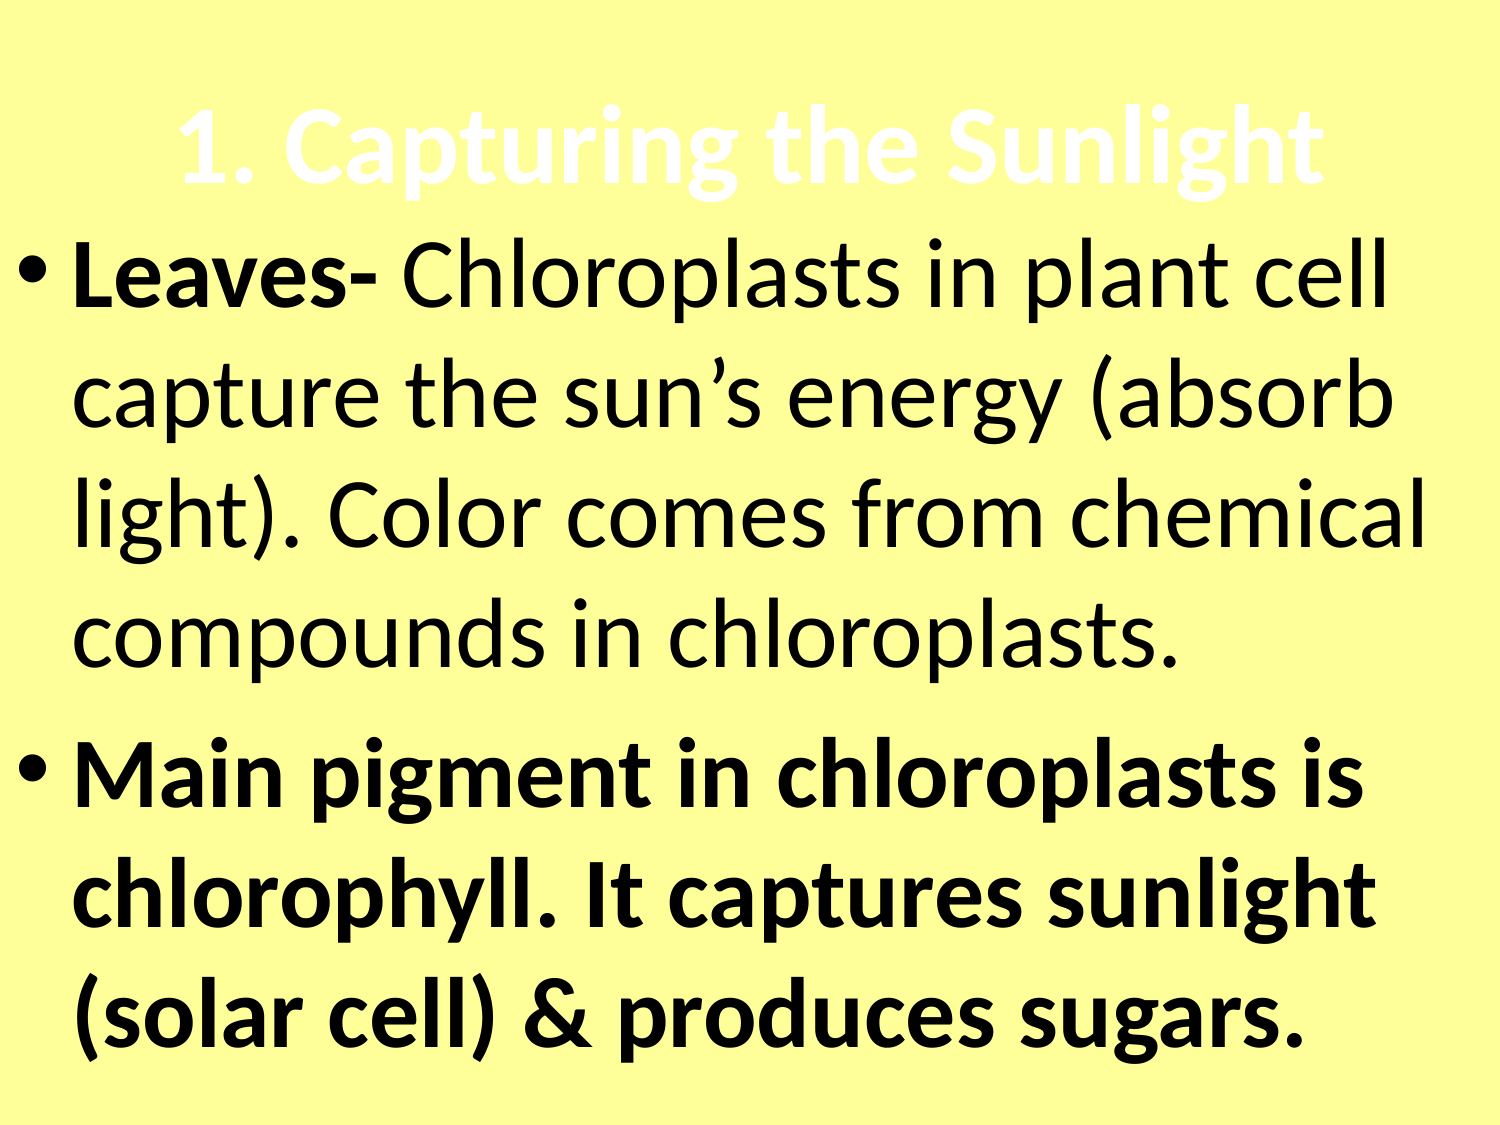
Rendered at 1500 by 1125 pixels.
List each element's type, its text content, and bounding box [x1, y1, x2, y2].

list Leaves- Chloroplasts in plant cell capture the sun’s energy (absorb light). Color comes from chemical compounds in chloroplasts. Main pigment in chloroplasts is chlorophyll. It captures sunlight (solar cell) & produces sugars. [0, 200, 1500, 1125]
title 1. Capturing the Sunlight [75, 45, 1425, 200]
